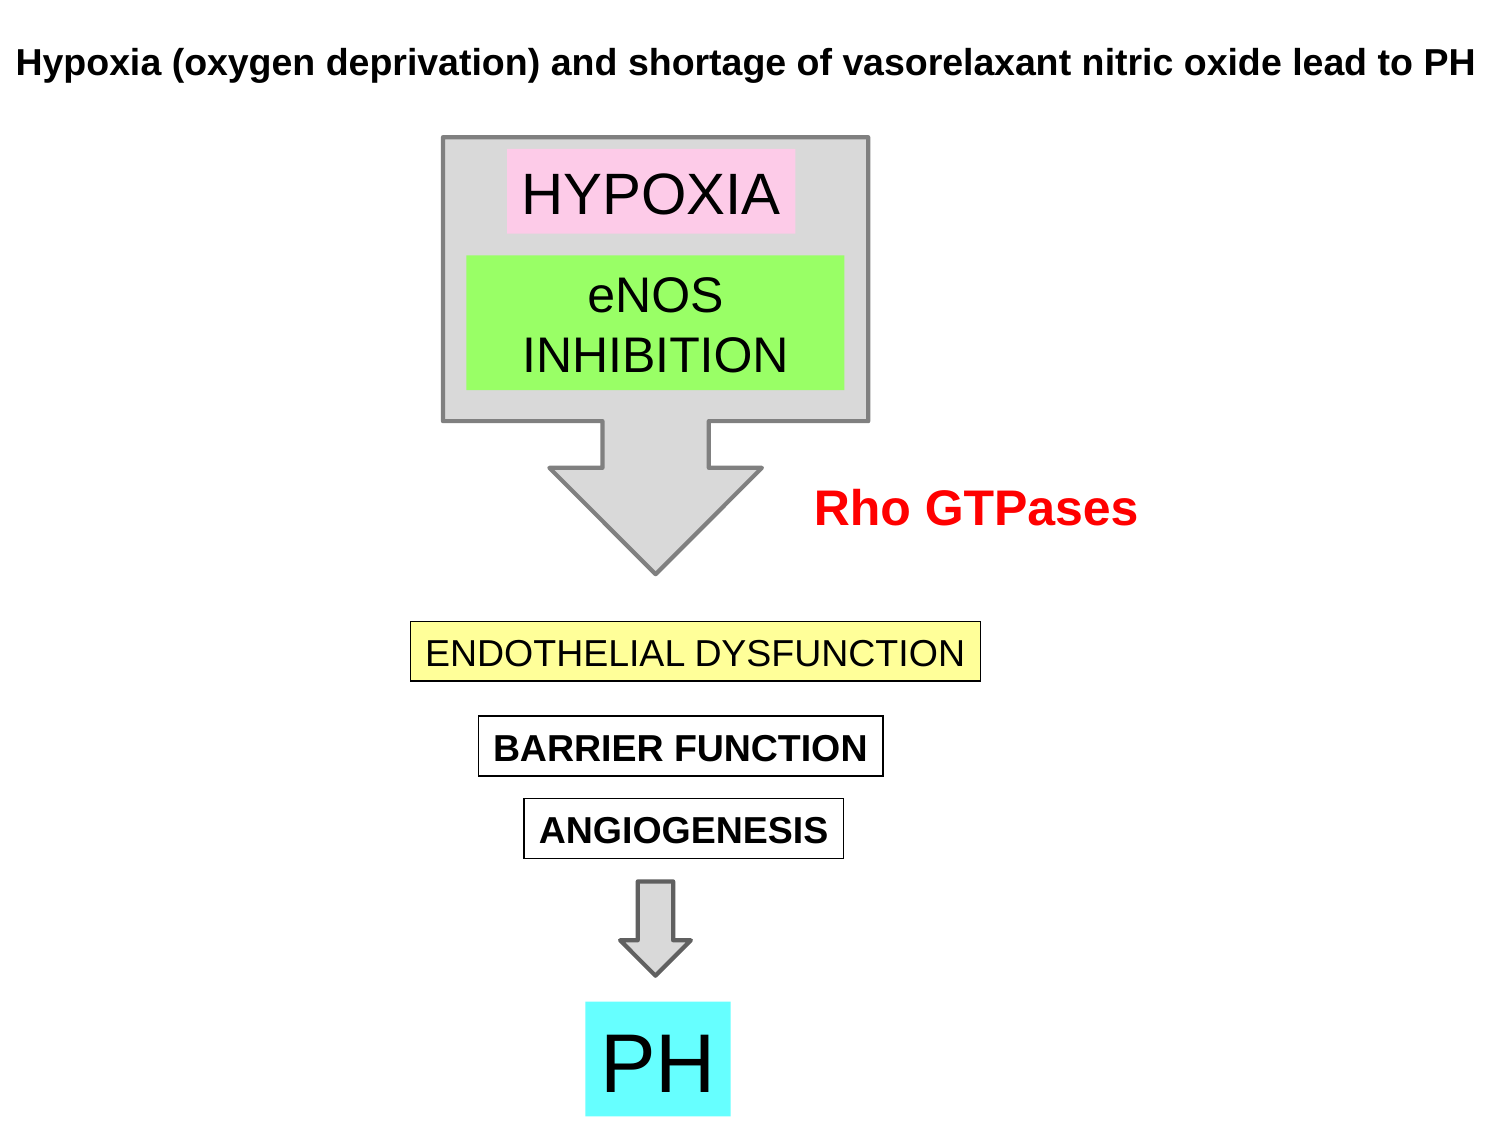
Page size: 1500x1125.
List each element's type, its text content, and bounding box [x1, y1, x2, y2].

text_box [440, 135, 871, 577]
text_box eNOS INHIBITION [466, 255, 845, 391]
text_box PH [585, 1001, 731, 1117]
text_box Hypoxia (oxygen deprivation) and shortage of vasorelaxant nitric oxide lead to PH [0, 30, 1492, 91]
text_box BARRIER FUNCTION [478, 716, 883, 776]
text_box [618, 879, 693, 978]
text_box ENDOTHELIAL DYSFUNCTION [410, 621, 981, 682]
text_box ANGIOGENESIS [524, 798, 844, 859]
text_box Rho GTPases [799, 467, 1154, 543]
text_box HYPOXIA [507, 148, 796, 234]
